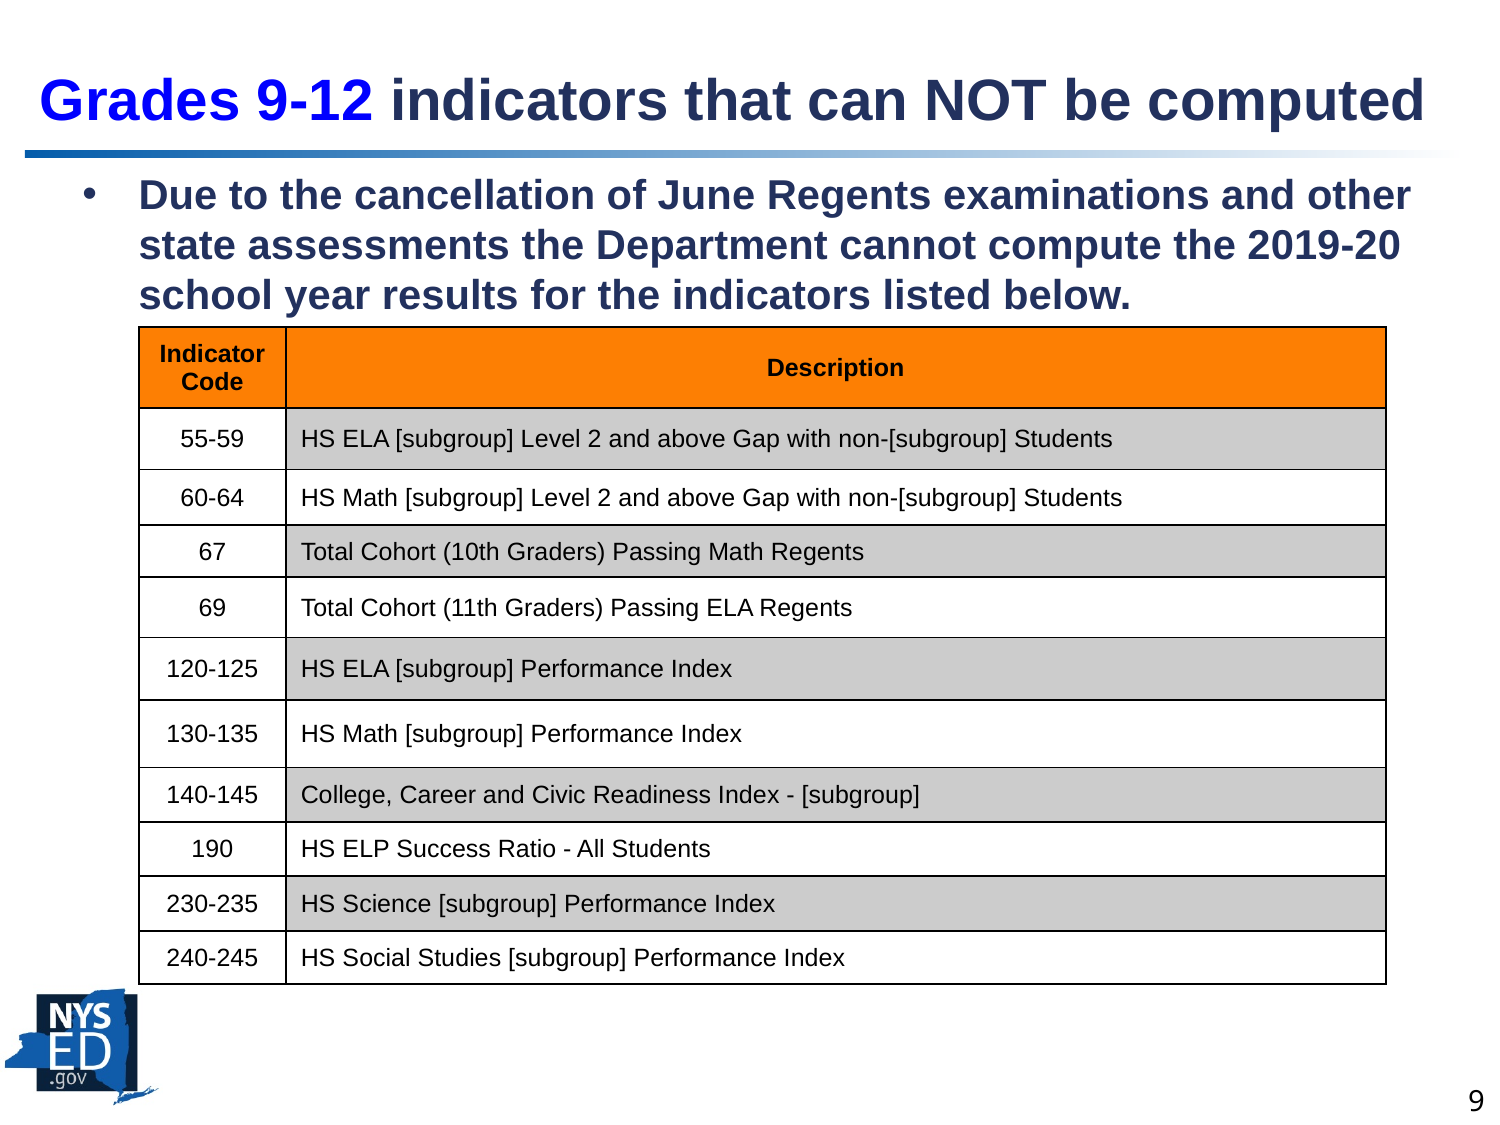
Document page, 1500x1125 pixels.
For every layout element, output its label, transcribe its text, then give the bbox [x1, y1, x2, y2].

table_cell 69 [140, 578, 285, 637]
table_cell HS Science [subgroup] Performance Index [287, 877, 1385, 930]
table_cell HS ELA [subgroup] Level 2 and above Gap with non-[subgroup] Students [287, 409, 1385, 469]
table_cell HS Math [subgroup] Level 2 and above Gap with non-[subgroup] Students [287, 470, 1385, 524]
table_header Indicator Code [140, 328, 285, 407]
picture [0, 962, 163, 1125]
title Grades 9-12 indicators that can NOT be computed [24, 0, 1500, 139]
table_cell HS ELA [subgroup] Performance Index [287, 638, 1385, 699]
table_cell Total Cohort (11th Graders) Passing ELA Regents [287, 578, 1385, 637]
table_cell 230-235 [140, 877, 285, 930]
slide_number 9 [1149, 1074, 1500, 1125]
table_cell College, Career and Civic Readiness Index - [subgroup] [287, 768, 1385, 821]
table_cell 130-135 [140, 701, 285, 767]
table_cell 67 [140, 526, 285, 576]
text_box Due to the cancellation of June Regents examinations and other state assessments the Department cannot compute the 2019-20 school year results for the indicators listed below. [67, 160, 1452, 326]
table_cell 60-64 [140, 470, 285, 524]
table_cell HS Social Studies [subgroup] Performance Index [287, 932, 1385, 983]
table_cell HS ELP Success Ratio - All Students [287, 823, 1385, 875]
list [67, 326, 1358, 1004]
table_cell 140-145 [140, 768, 285, 821]
table_cell 190 [140, 823, 285, 875]
table_header Description [287, 328, 1385, 407]
table_cell HS Math [subgroup] Performance Index [287, 701, 1385, 767]
table_cell 55-59 [140, 409, 285, 469]
table_cell 240-245 [140, 932, 285, 983]
table_cell Total Cohort (10th Graders) Passing Math Regents [287, 526, 1385, 576]
table_cell 120-125 [140, 638, 285, 699]
